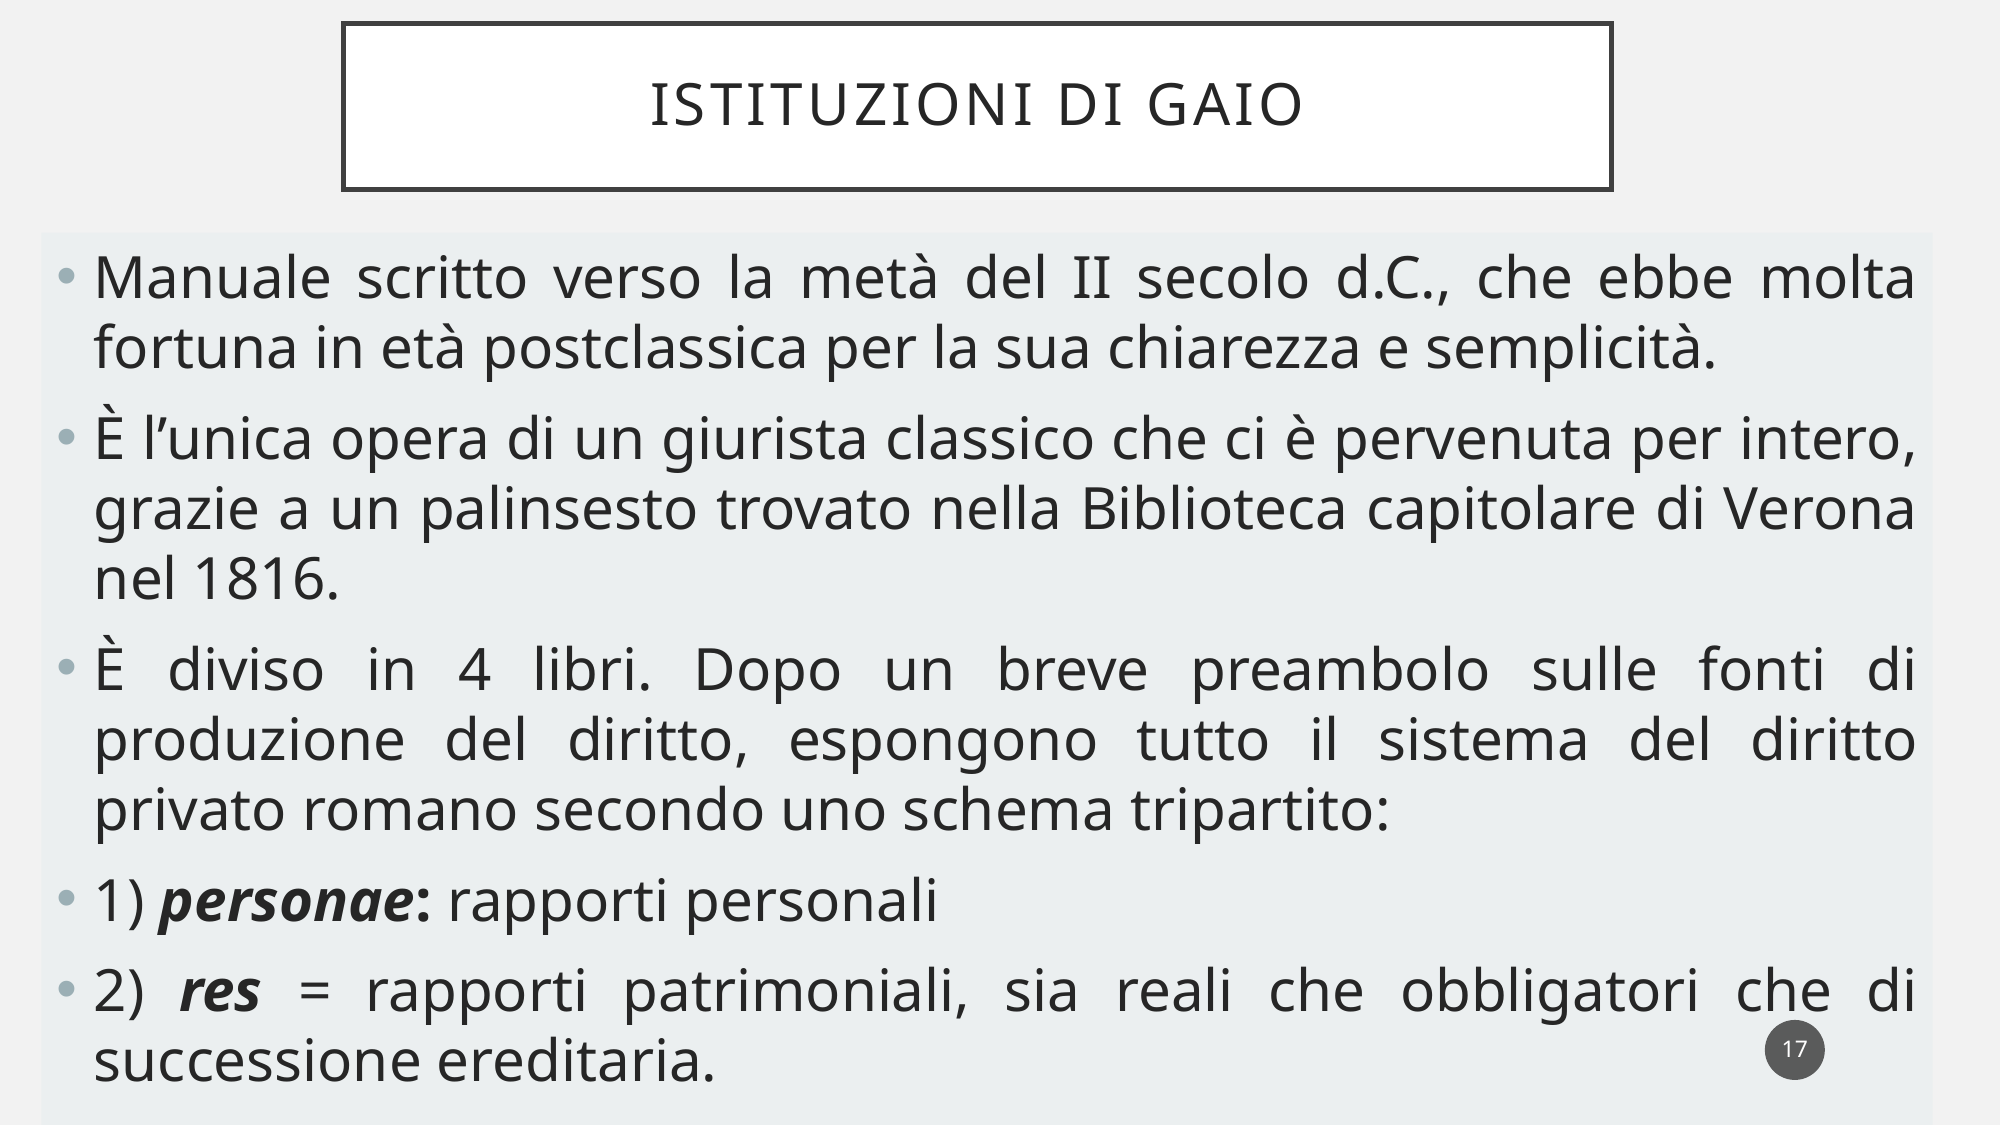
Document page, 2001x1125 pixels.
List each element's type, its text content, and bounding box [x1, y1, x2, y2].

list Manuale scritto verso la metà del II secolo d.C., che ebbe molta fortuna in età postclassica per la sua chiarezza e semplicità. È l’unica opera di un giurista classico che ci è pervenuta per intero, grazie a un palinsesto trovato nella Biblioteca capitolare di Verona nel 1816. È diviso in 4 libri. Dopo un breve preambolo sulle fonti di produzione del diritto, espongono tutto il sistema del diritto privato romano secondo uno schema tripartito: 1) personae: rapporti personali 2) res = rapporti patrimoniali, sia reali che obbligatori che di successione ereditaria. 3) actiones = tutela dei diritti [41, 232, 1933, 1125]
slide_number 17 [1764, 1019, 1825, 1080]
title ISTITUZIONI DI GAIO [341, 21, 1614, 192]
